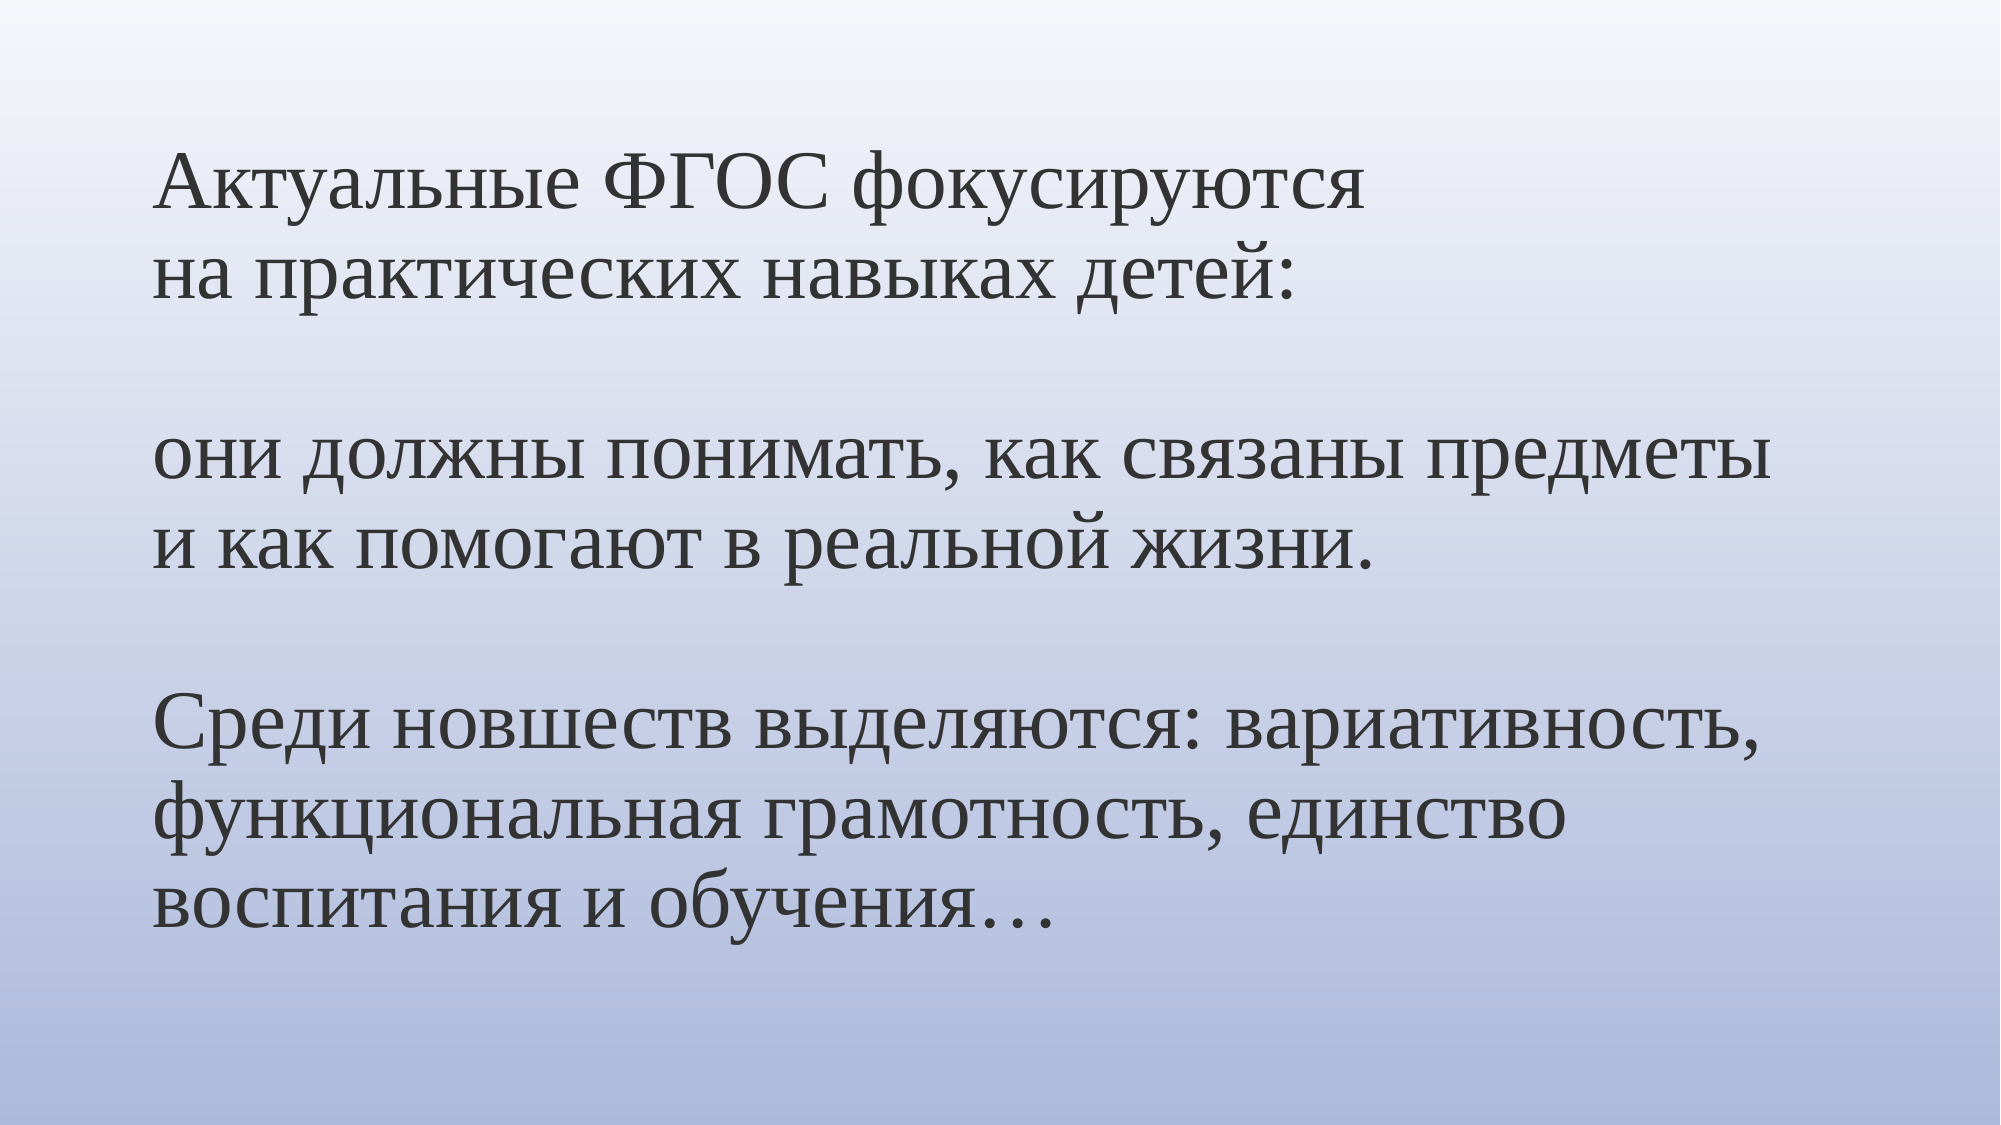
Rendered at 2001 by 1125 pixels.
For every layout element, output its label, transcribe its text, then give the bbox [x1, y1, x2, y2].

title Актуальные ФГОС фокусируются на практических навыках детей: они должны понимать, как связаны предметы и как помогают в реальной жизни. Среди новшеств выделяются: вариативность, функциональная грамотность, единство воспитания и обучения… [137, 59, 1928, 1024]
